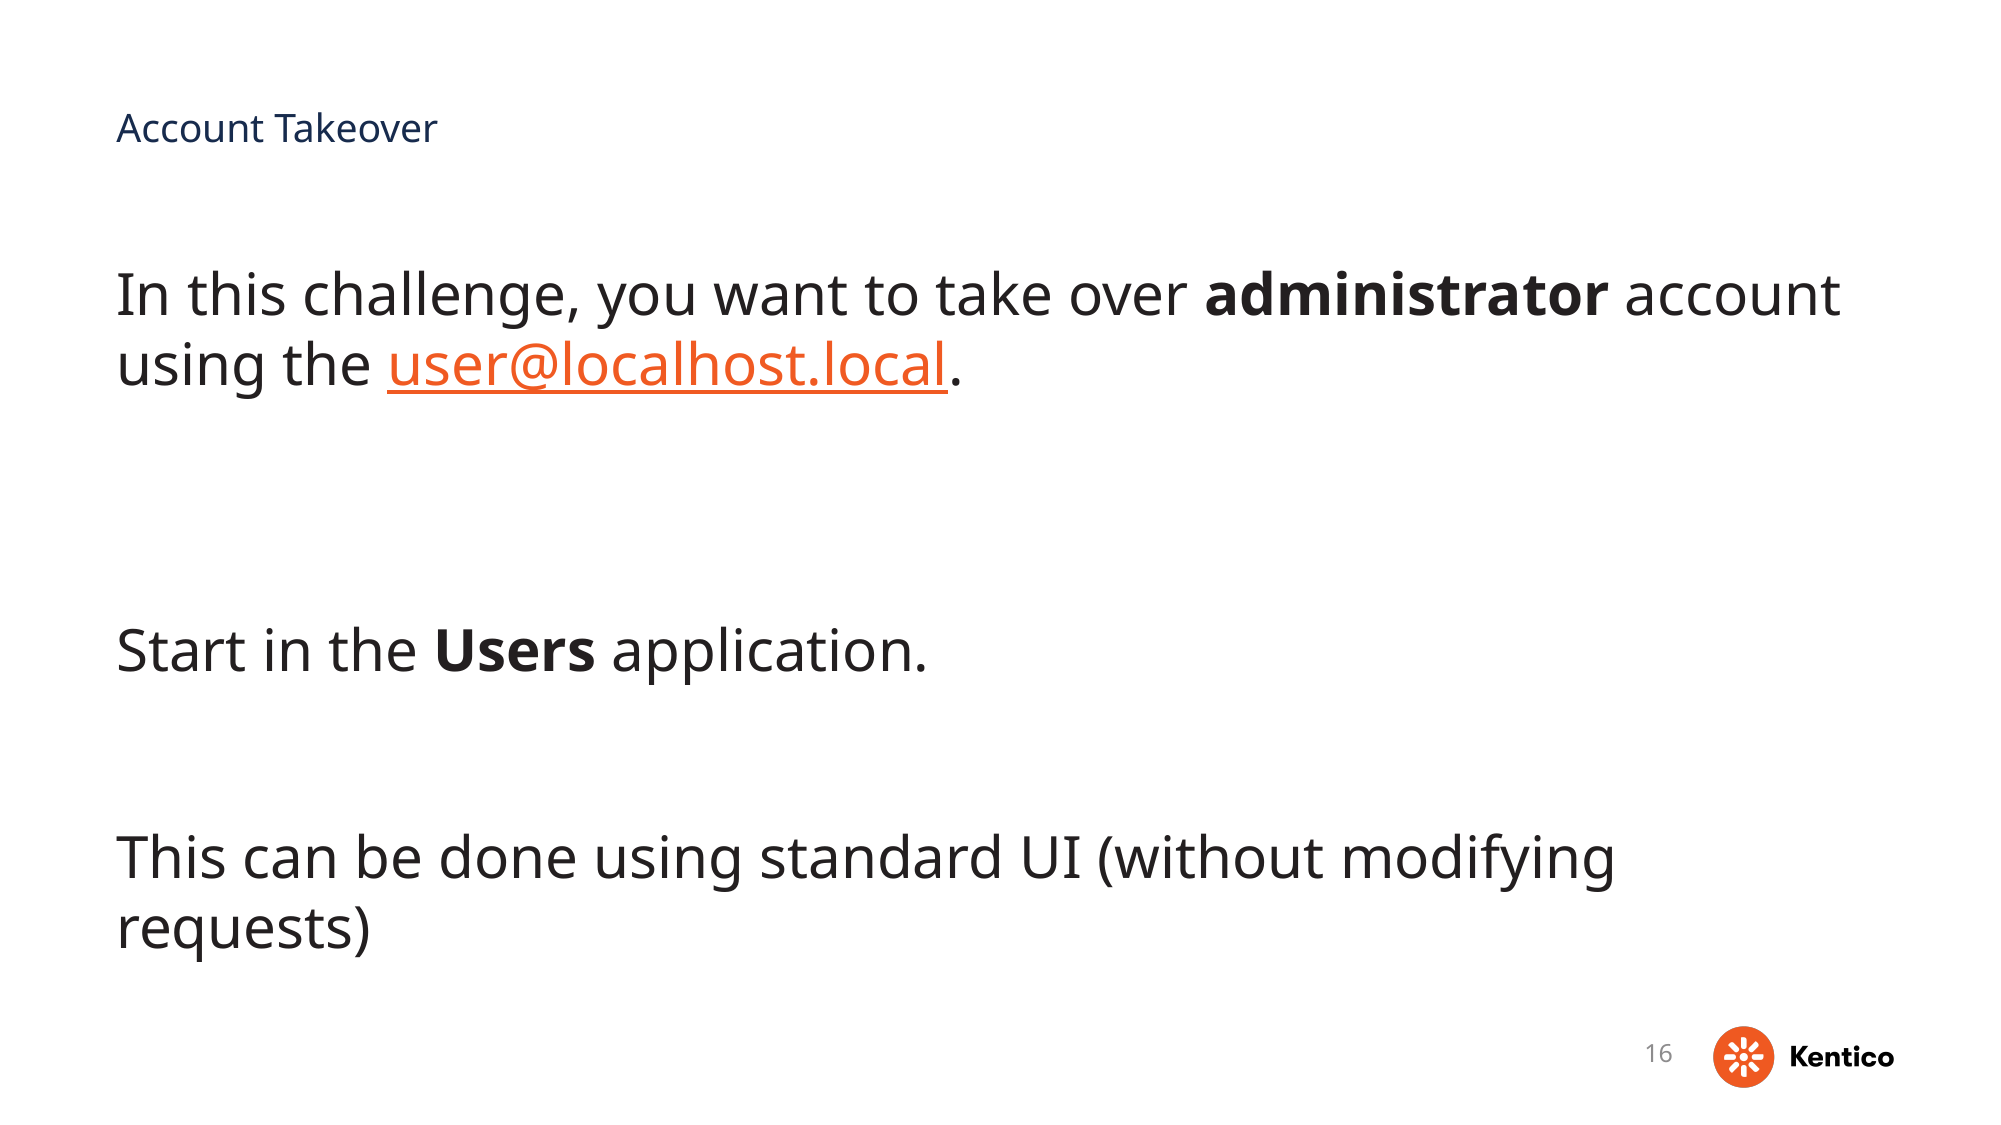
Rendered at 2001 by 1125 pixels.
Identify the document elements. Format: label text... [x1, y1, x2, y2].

title Account Takeover [101, 101, 1897, 207]
list In this challenge, you want to take over administrator account using the user@localhost.local. Start in the Users application. This can be done using standard UI (without modifying requests) [101, 249, 1897, 994]
slide_number 16 [1237, 1024, 1688, 1085]
picture [1693, 1006, 1914, 1108]
